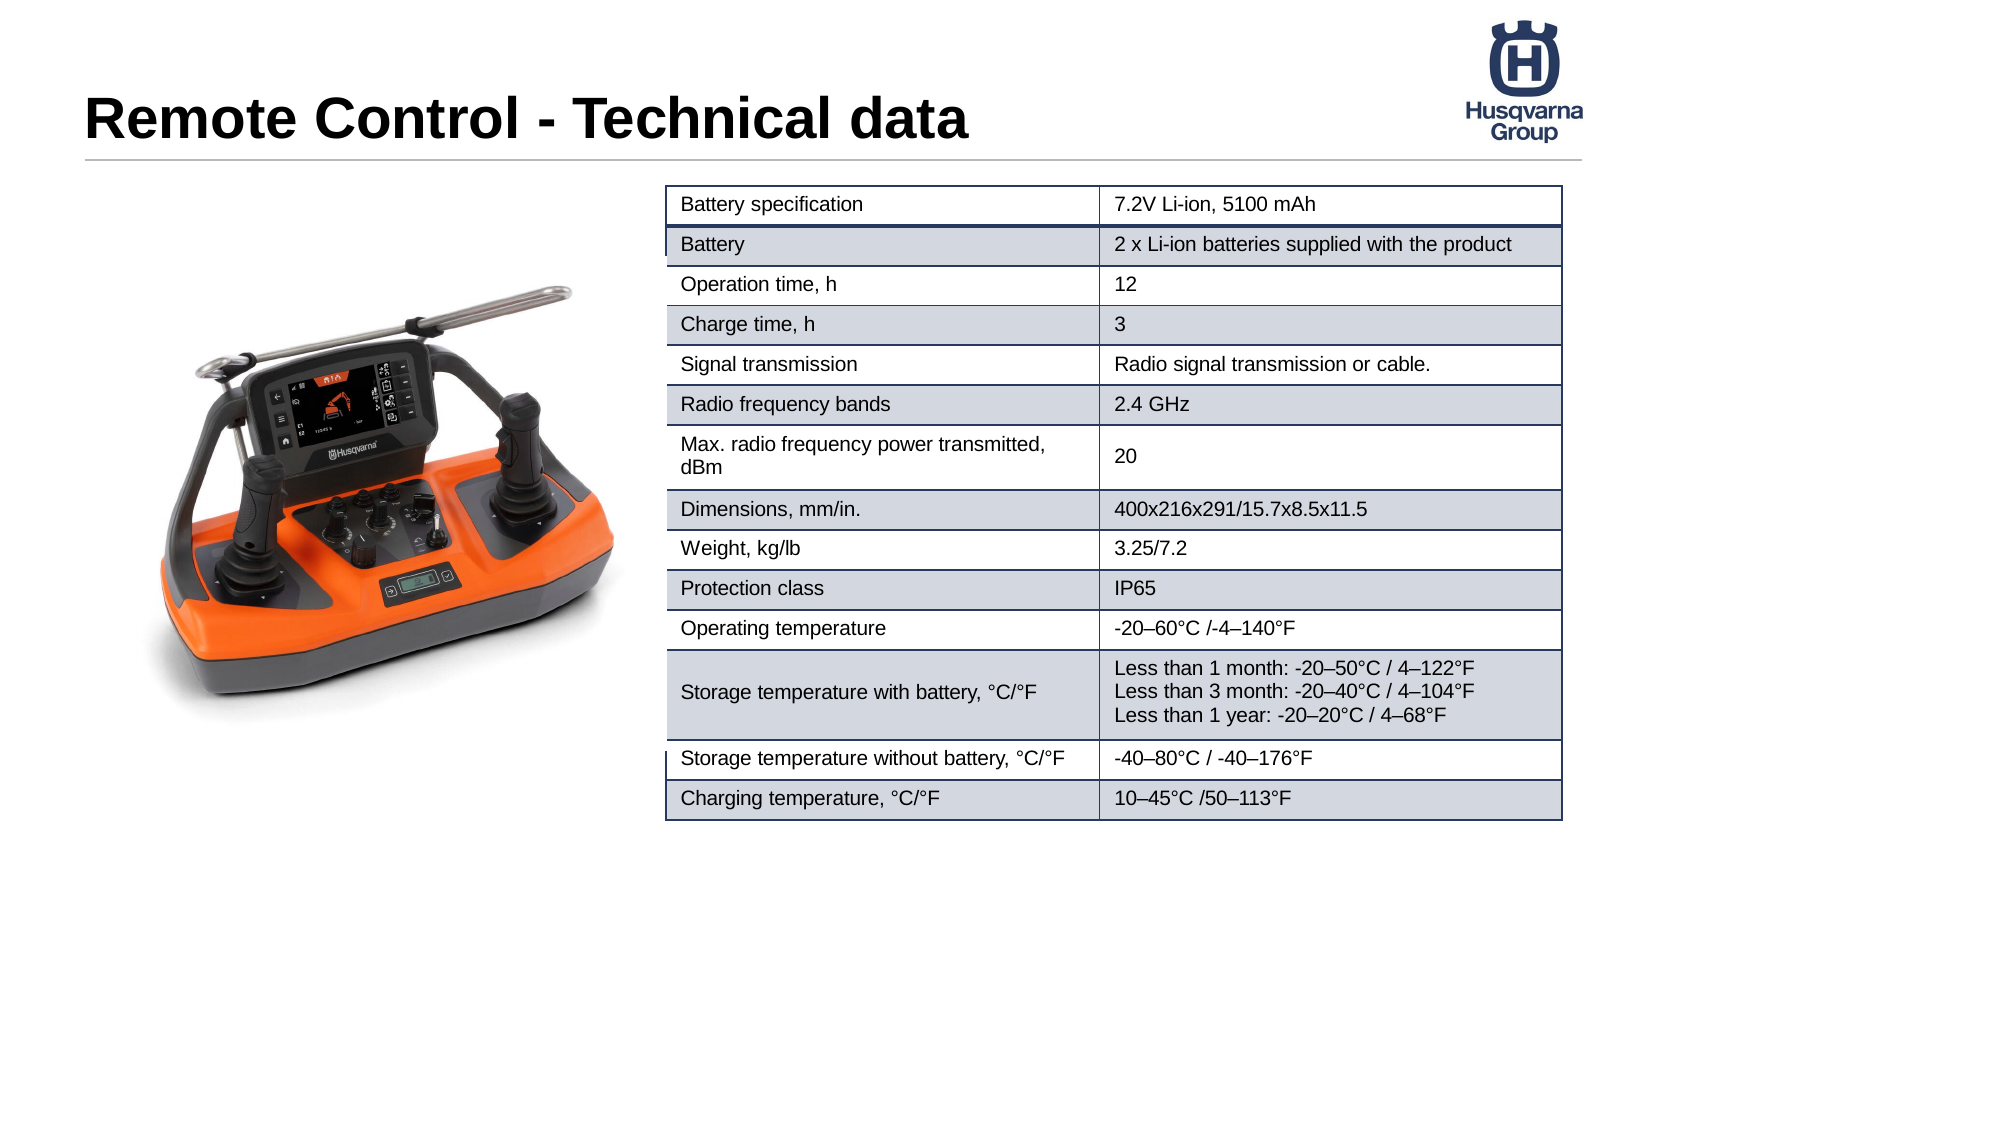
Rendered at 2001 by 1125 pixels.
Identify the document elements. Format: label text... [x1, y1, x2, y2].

picture [81, 256, 668, 751]
table_cell Battery [667, 228, 1099, 265]
table_cell 10–45°C /50–113°F [1100, 781, 1561, 819]
table_cell Operating temperature [672, 611, 1099, 649]
table_cell Charge time, h [672, 306, 1099, 344]
table_cell Radio signal transmission or cable. [1100, 346, 1561, 384]
table_cell 12 [1100, 267, 1561, 305]
table_cell 3 [1100, 306, 1561, 344]
table_cell Storage temperature without battery, °C/°F [667, 741, 1099, 779]
table_header 7.2V Li-ion, 5100 mAh [1100, 187, 1561, 224]
table_cell Weight, kg/lb [672, 531, 1099, 569]
table_cell Radio frequency bands [672, 386, 1099, 424]
table_cell Charging temperature, °C/°F [667, 781, 1099, 819]
table_cell Protection class [672, 571, 1099, 609]
title Remote Control - Technical data [82, 78, 979, 255]
table_cell Operation time, h [672, 267, 1099, 305]
table_cell -40–80°C / -40–176°F [1100, 741, 1561, 779]
table_cell Less than 1 month: -20–50°C / 4–122°F Less than 3 month: -20–40°C / 4–104°F Less than 1 year: -20–20°C / 4–68°F [1100, 651, 1561, 739]
picture [1463, 18, 1584, 144]
table_cell 2.4 GHz [1100, 386, 1561, 424]
table_cell Max. radio frequency power transmitted, dBm [672, 426, 1099, 489]
table_cell Signal transmission [672, 346, 1099, 384]
table_header Battery specification [667, 187, 1099, 224]
table_cell IP65 [1100, 571, 1561, 609]
table_cell 20 [1100, 426, 1561, 489]
table_cell Storage temperature with battery, °C/°F [672, 651, 1099, 739]
table_cell 400x216x291/15.7x8.5x11.5 [1100, 491, 1561, 529]
table_cell -20–60°C /-4–140°F [1100, 611, 1561, 649]
table_cell Dimensions, mm/in. [672, 491, 1099, 529]
table_cell 3.25/7.2 [1100, 531, 1561, 569]
table_cell 2 x Li-ion batteries supplied with the product [1100, 228, 1561, 265]
